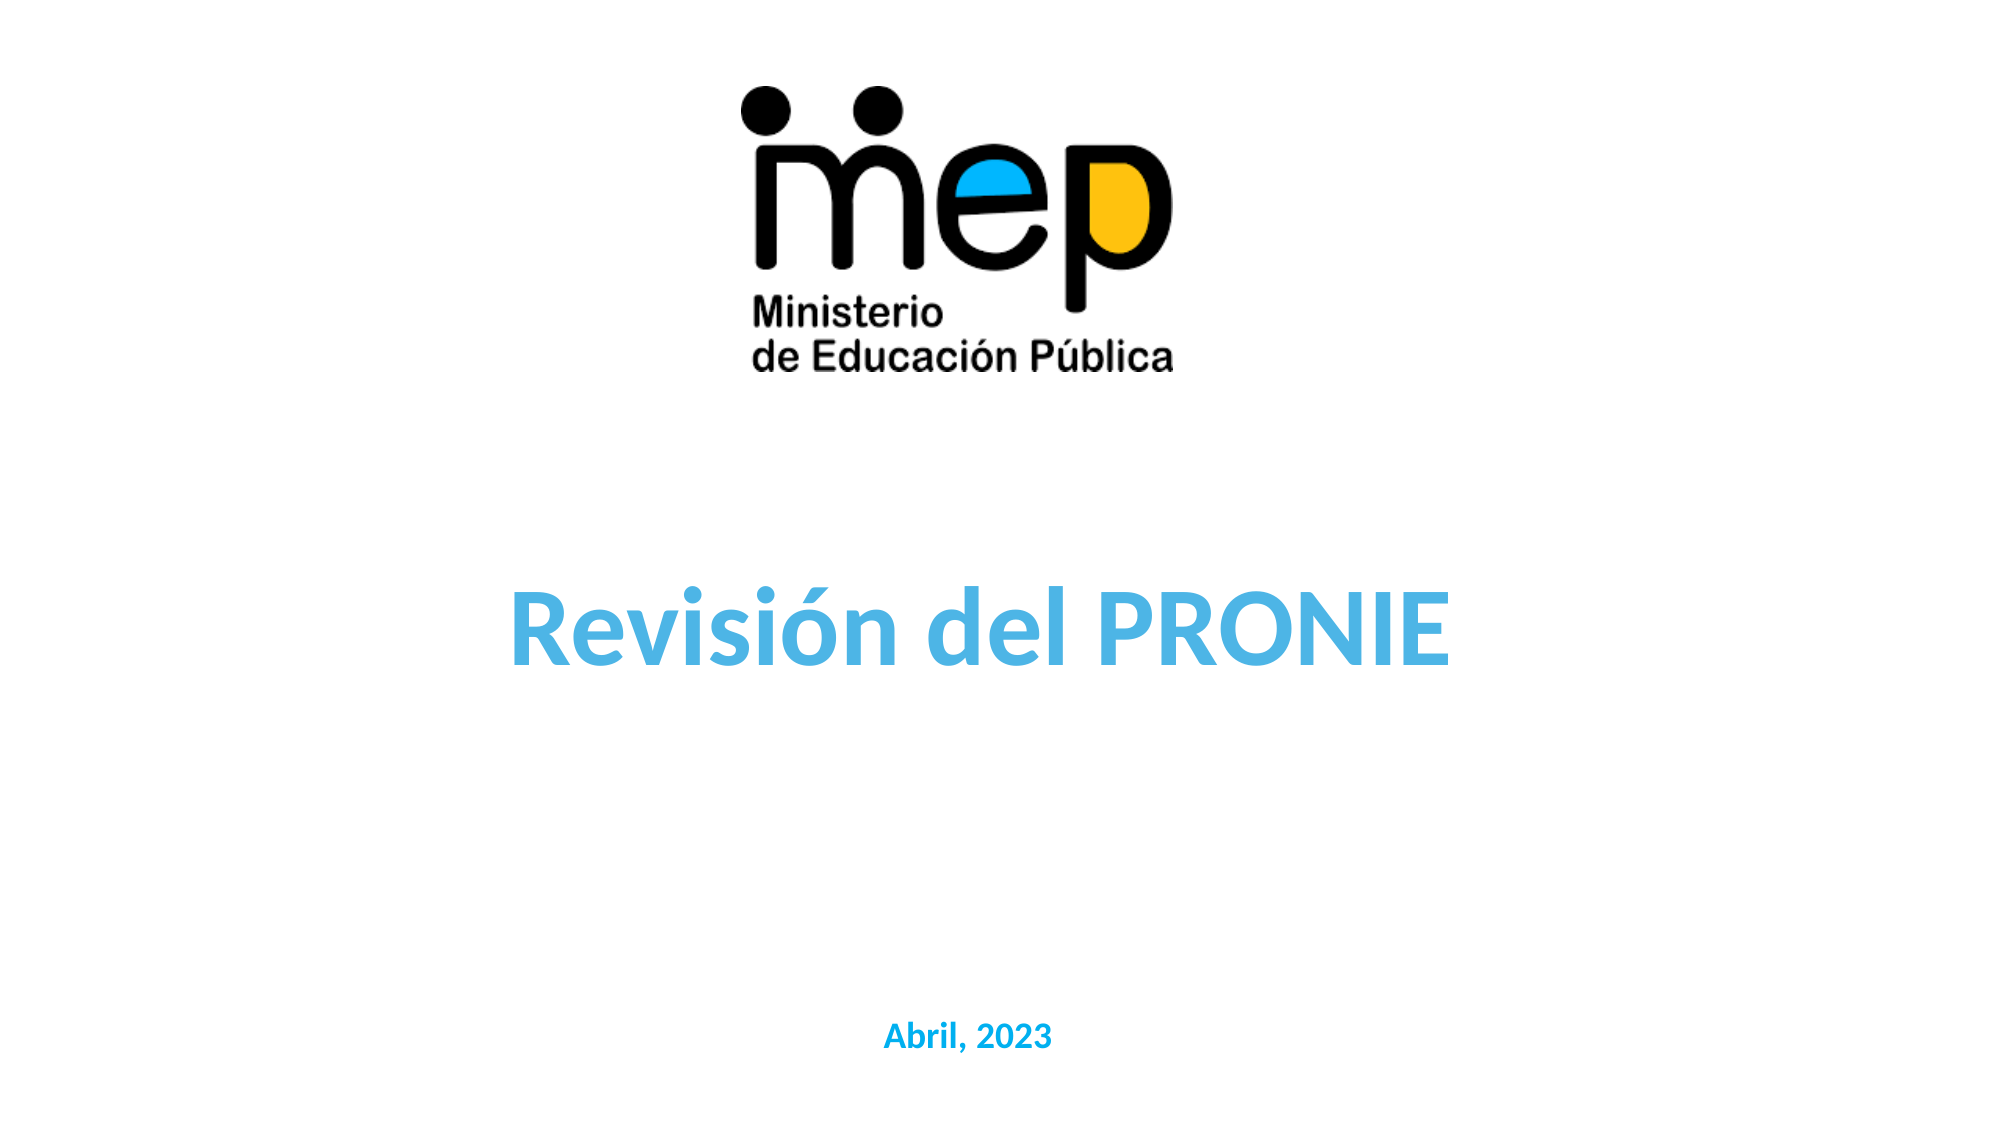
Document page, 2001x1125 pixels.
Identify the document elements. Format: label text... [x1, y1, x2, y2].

text_box Revisión del PRONIE [493, 545, 1469, 696]
picture [741, 86, 1173, 372]
text_box Abril, 2023 [868, 1004, 1068, 1064]
